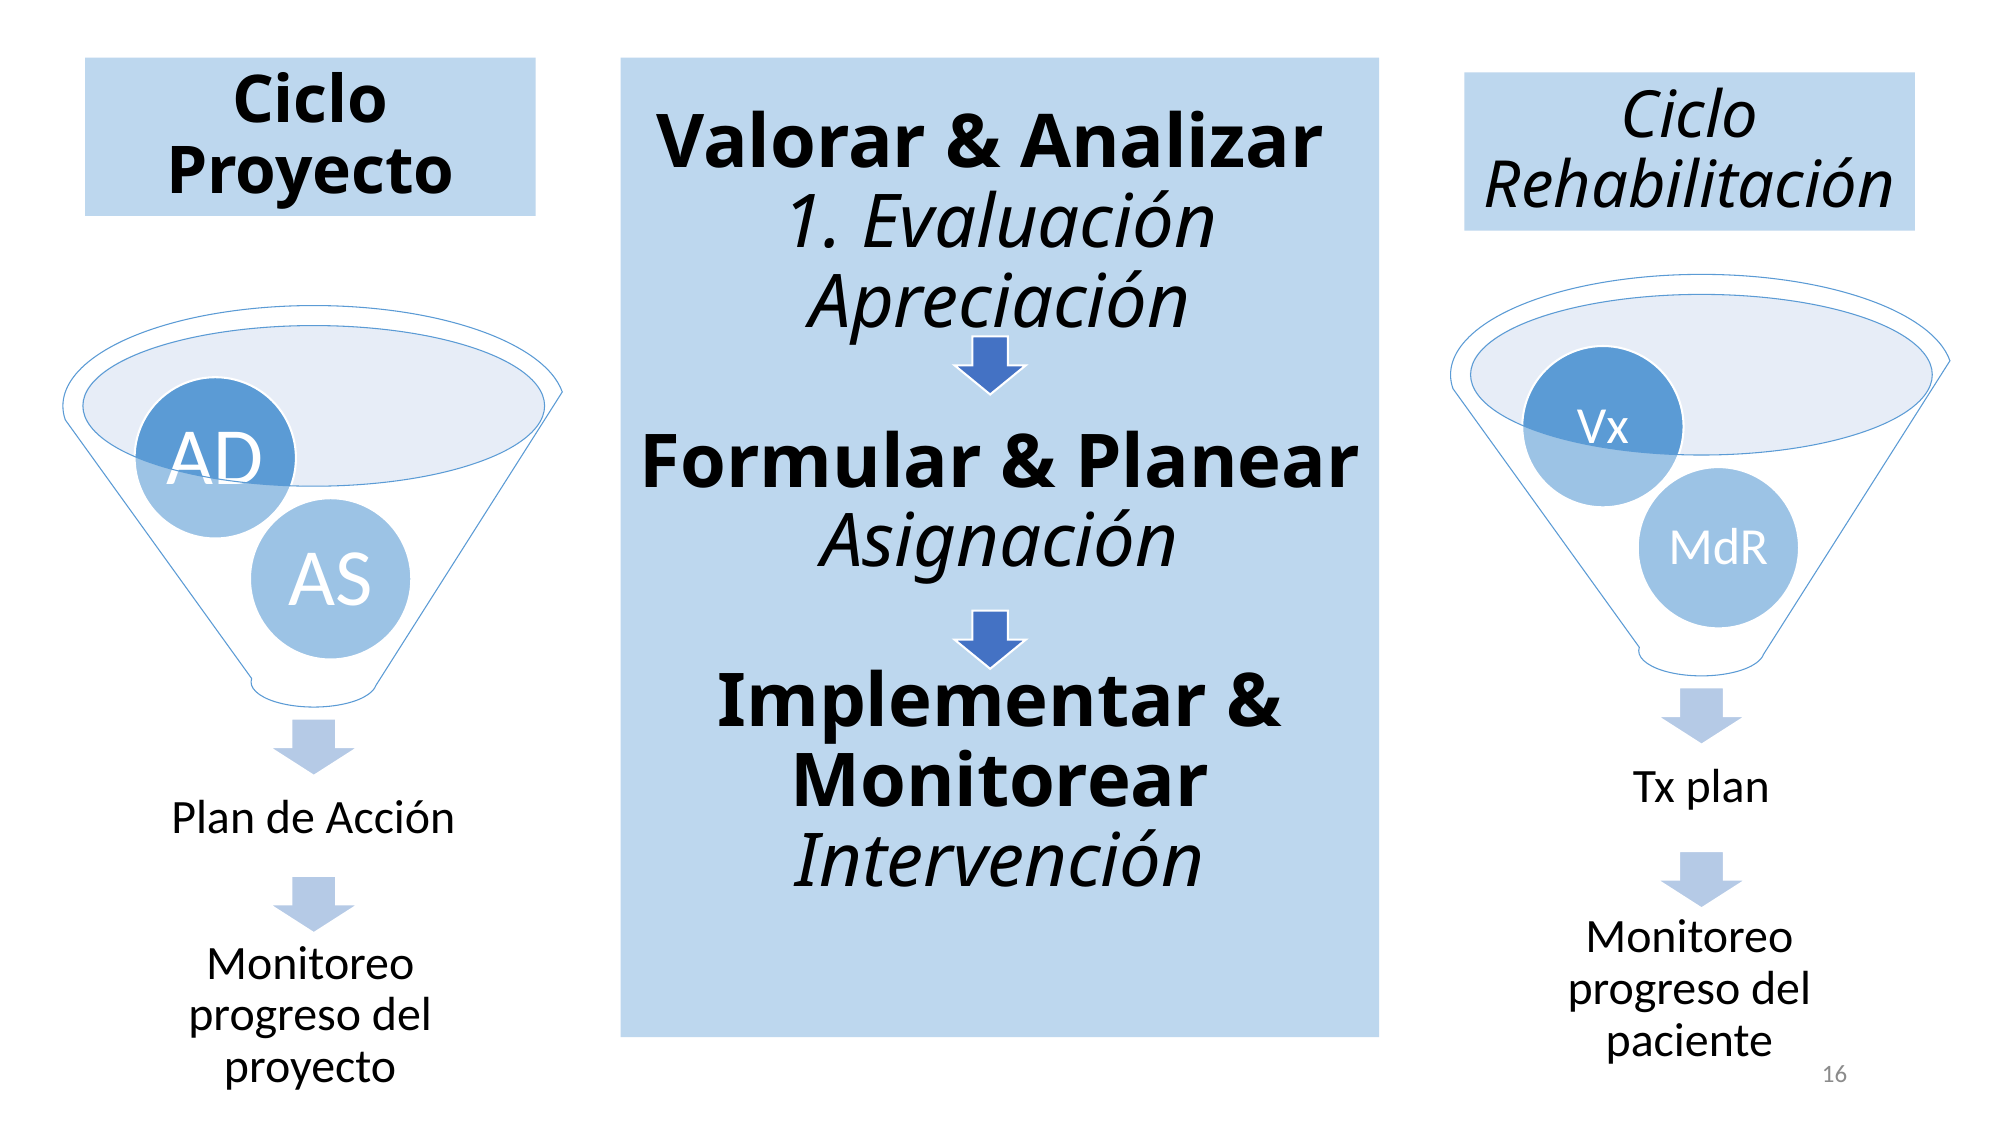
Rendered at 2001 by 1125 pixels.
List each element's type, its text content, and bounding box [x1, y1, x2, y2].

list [0, 231, 673, 946]
text_box Monitoreo progreso del paciente [1474, 935, 1905, 1043]
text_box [1343, 200, 2000, 915]
slide_number 16 [1412, 1042, 1863, 1103]
text_box Ciclo Proyecto [85, 57, 536, 216]
text_box Ciclo Rehabilitación [1464, 72, 1915, 200]
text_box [95, 961, 585, 1083]
text_box [951, 335, 1029, 396]
title Valorar & Analizar 1. Evaluación Apreciación Formular & Planear Asignación Implementar & Monitorear Intervención [620, 57, 1380, 1038]
text_box [951, 609, 1029, 671]
